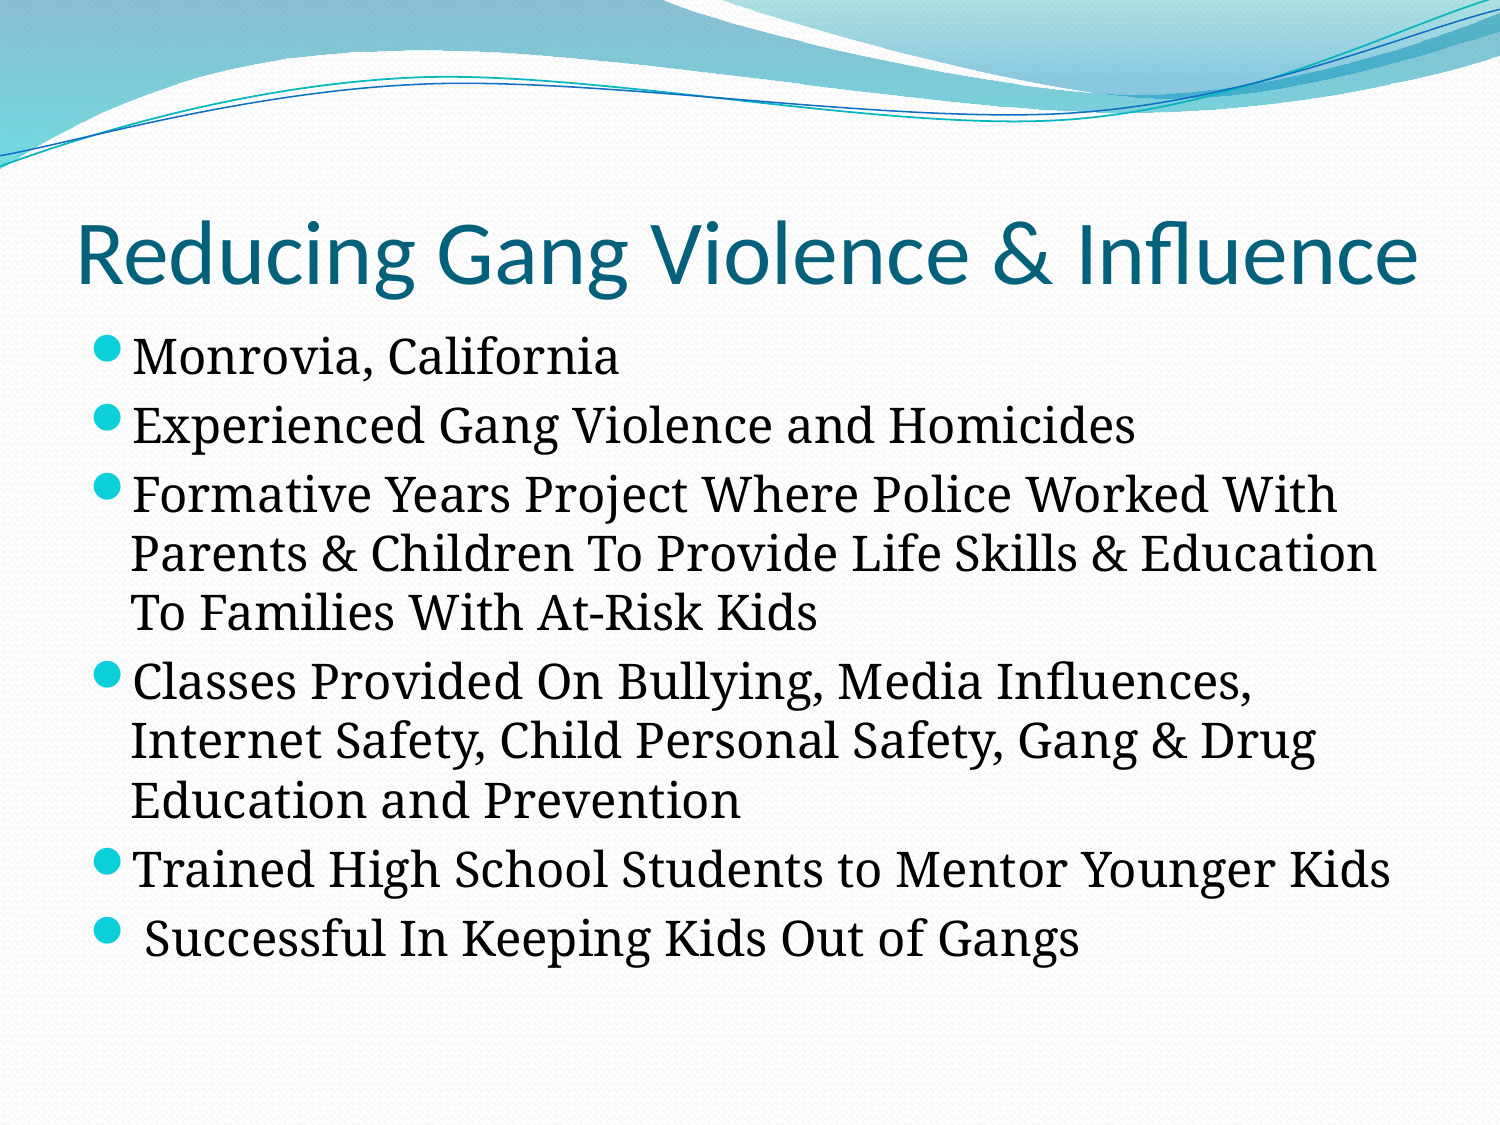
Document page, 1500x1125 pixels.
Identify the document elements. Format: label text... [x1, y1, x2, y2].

list Monrovia, California Experienced Gang Violence and Homicides Formative Years Project Where Police Worked With Parents & Children To Provide Life Skills & Education To Families With At-Risk Kids Classes Provided On Bullying, Media Influences, Internet Safety, Child Personal Safety, Gang & Drug Education and Prevention Trained High School Students to Mentor Younger Kids Successful In Keeping Kids Out of Gangs [75, 317, 1425, 1038]
title Reducing Gang Violence & Influence [75, 115, 1425, 303]
